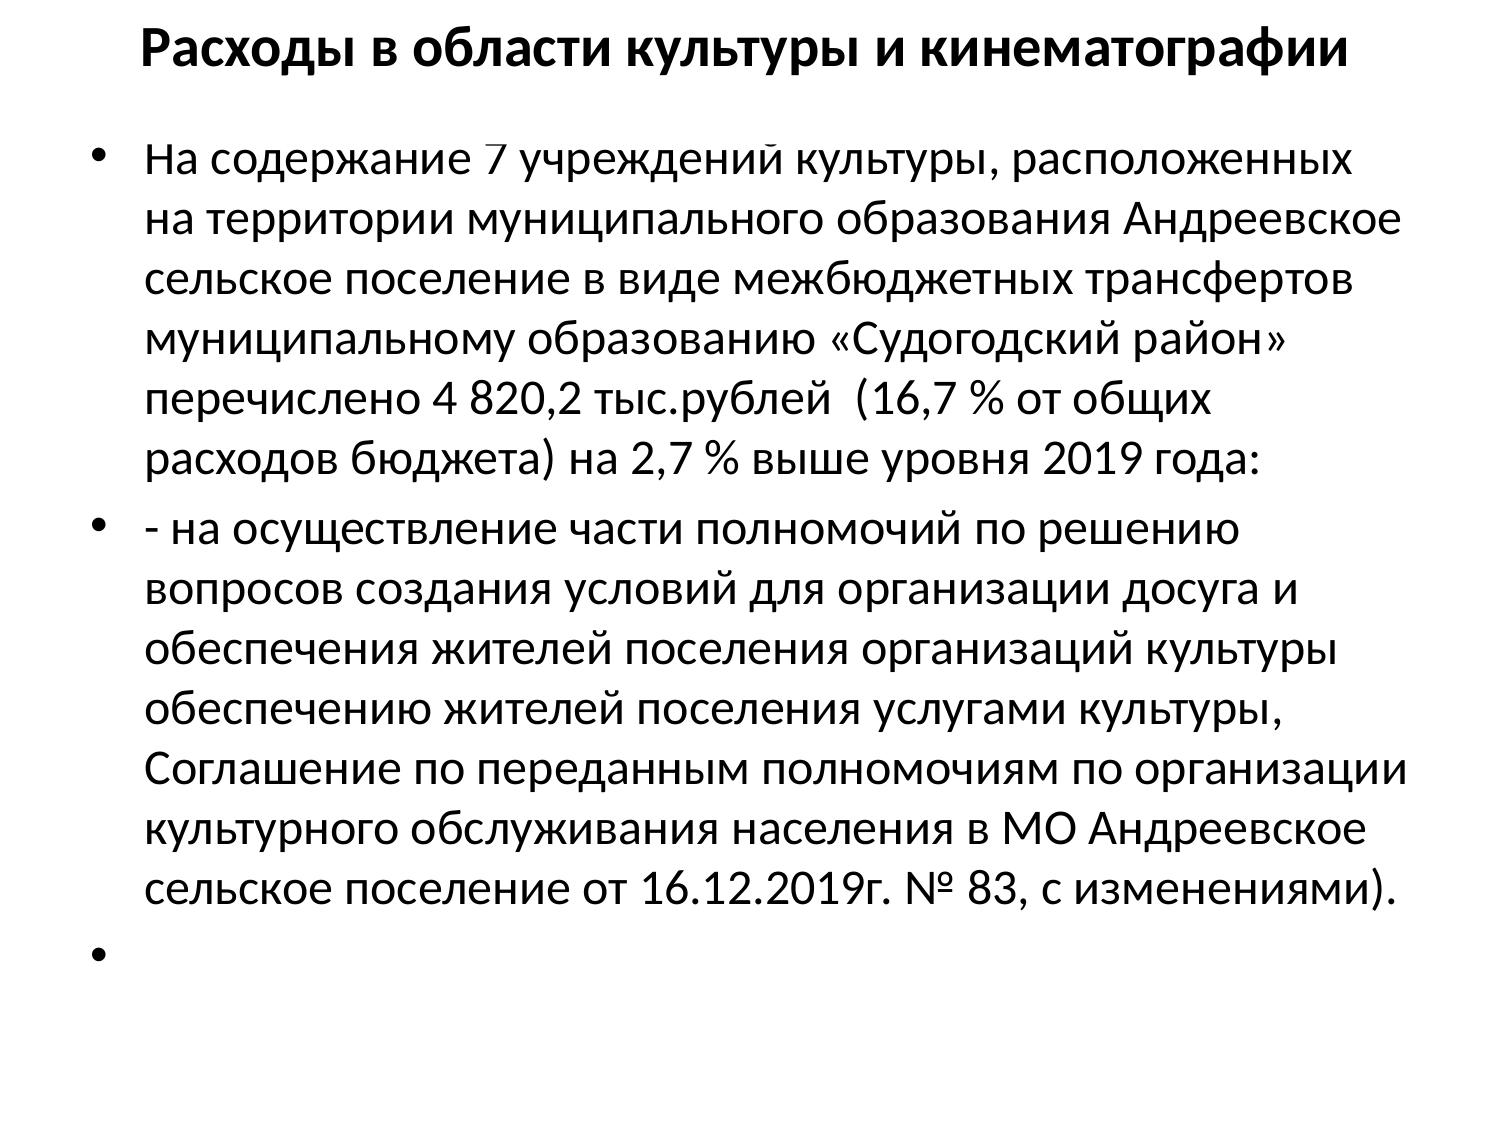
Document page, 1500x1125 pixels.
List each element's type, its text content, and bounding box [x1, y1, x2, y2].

title Расходы в области культуры и кинематографии [70, 0, 1421, 145]
list На содержание 7 учреждений культуры, расположенных на территории муниципального образования Андреевское сельское поселение в виде межбюджетных трансфертов муниципальному образованию «Судогодский район» перечислено 4 820,2 тыс.рублей (16,7 % от общих расходов бюджета) на 2,7 % выше уровня 2019 года: - на осуществление части полномочий по решению вопросов создания условий для организации досуга и обеспечения жителей поселения организаций культуры обеспечению жителей поселения услугами культуры, Соглашение по переданным полномочиям по организации культурного обслуживания населения в МО Андреевское сельское поселение от 16.12.2019г. № 83, с изменениями). [75, 117, 1425, 1005]
